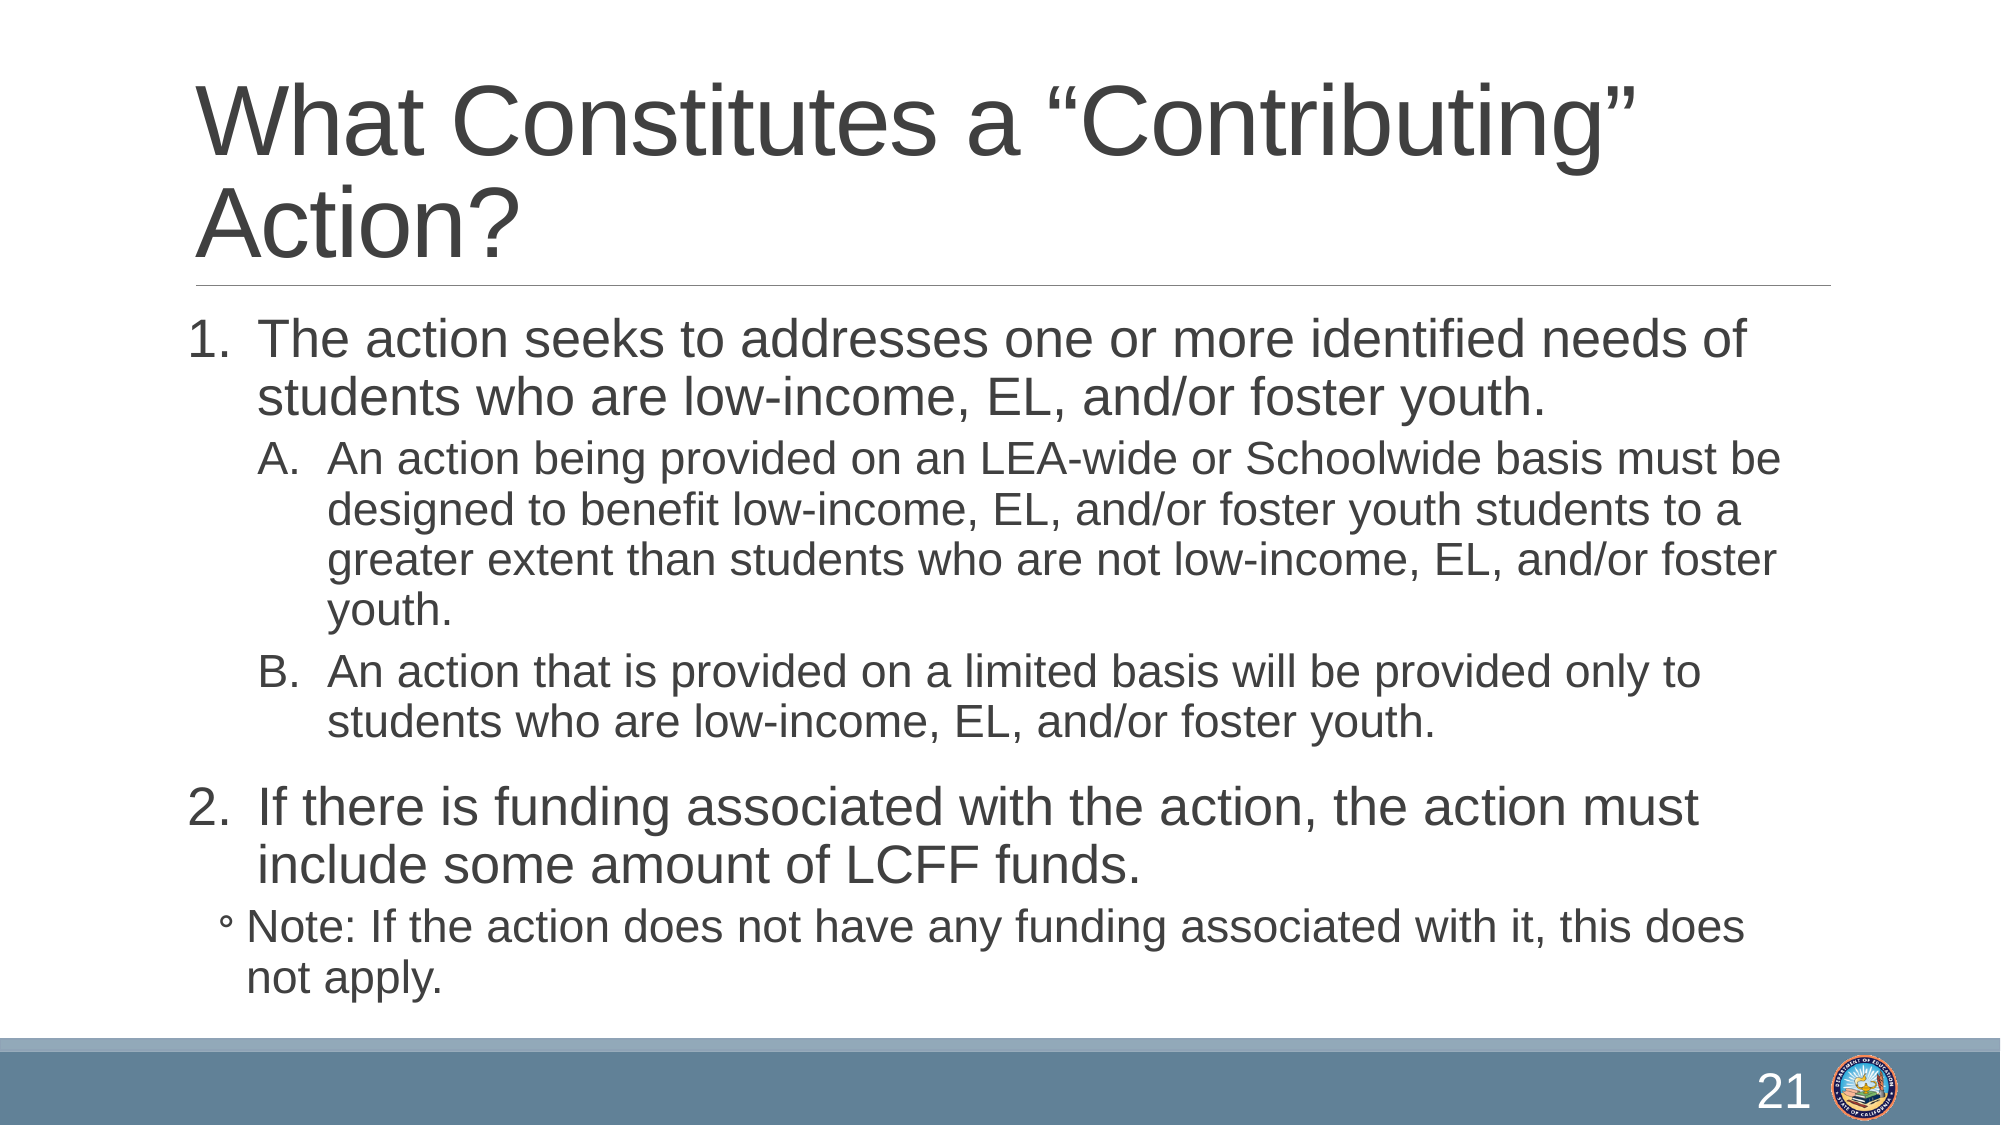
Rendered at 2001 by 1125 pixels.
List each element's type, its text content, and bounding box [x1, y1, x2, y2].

picture [1831, 1055, 1899, 1122]
title What Constitutes a “Contributing” Action? [180, 47, 1830, 285]
list The action seeks to addresses one or more identified needs of students who are low-income, EL, and/or foster youth. An action being provided on an LEA-wide or Schoolwide basis must be designed to benefit low-income, EL, and/or foster youth students to a greater extent than students who are not low-income, EL, and/or foster youth. An action that is provided on a limited basis will be provided only to students who are low-income, EL, and/or foster youth. If there is funding associated with the action, the action must include some amount of LCFF funds. Note: If the action does not have any funding associated with it, this does not apply. [180, 302, 1830, 1018]
slide_number 21 [1611, 1059, 1827, 1119]
